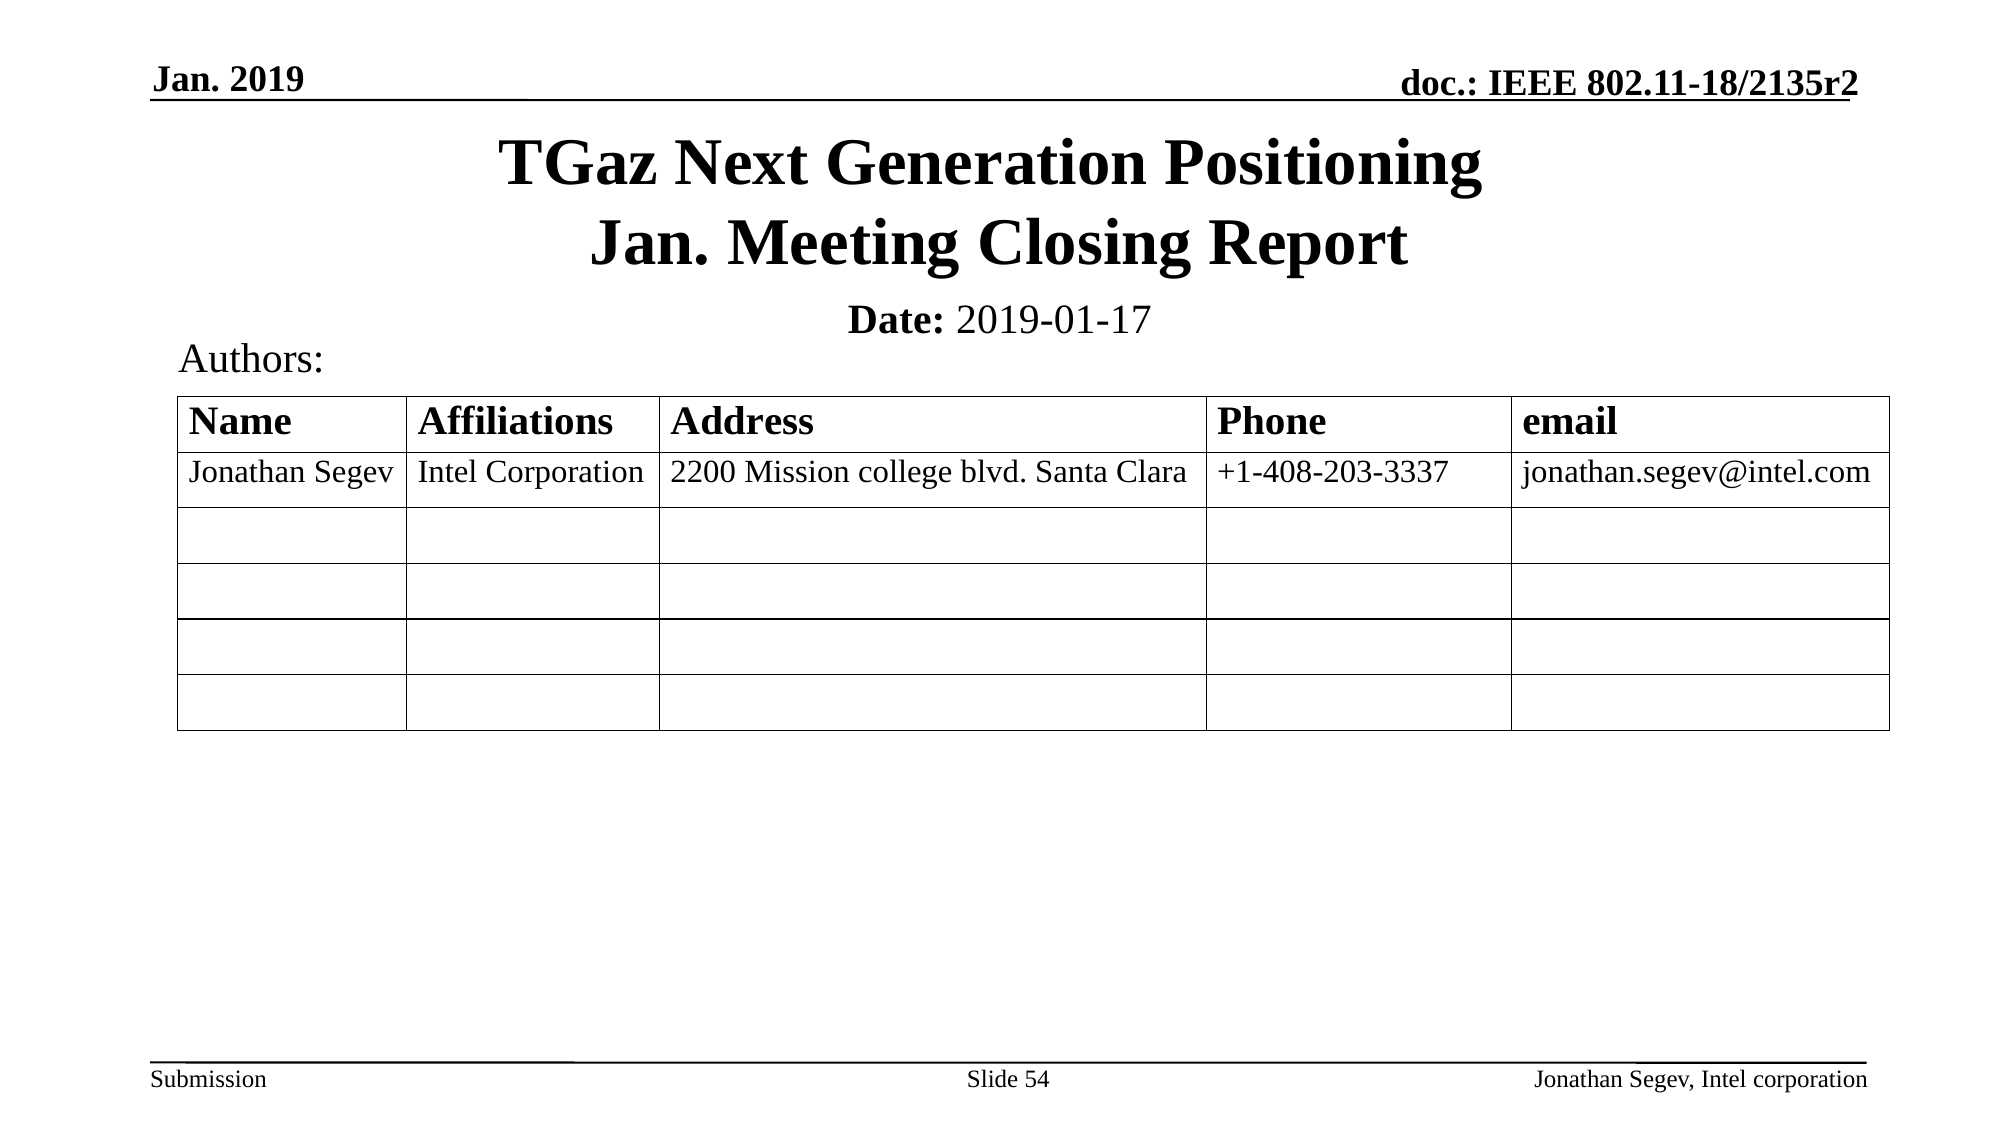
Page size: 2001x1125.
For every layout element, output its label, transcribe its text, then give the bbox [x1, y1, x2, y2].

subtitle Date: 2019-01-17 [299, 283, 1701, 363]
footer Jonathan Segev, Intel corporation [1171, 1061, 1869, 1093]
title TGaz Next Generation Positioning Jan. Meeting Closing Report [149, 76, 1851, 319]
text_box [162, 396, 1907, 800]
slide_number Slide 54 [950, 1061, 1067, 1123]
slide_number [152, 54, 563, 100]
text_box Authors: [162, 323, 401, 387]
